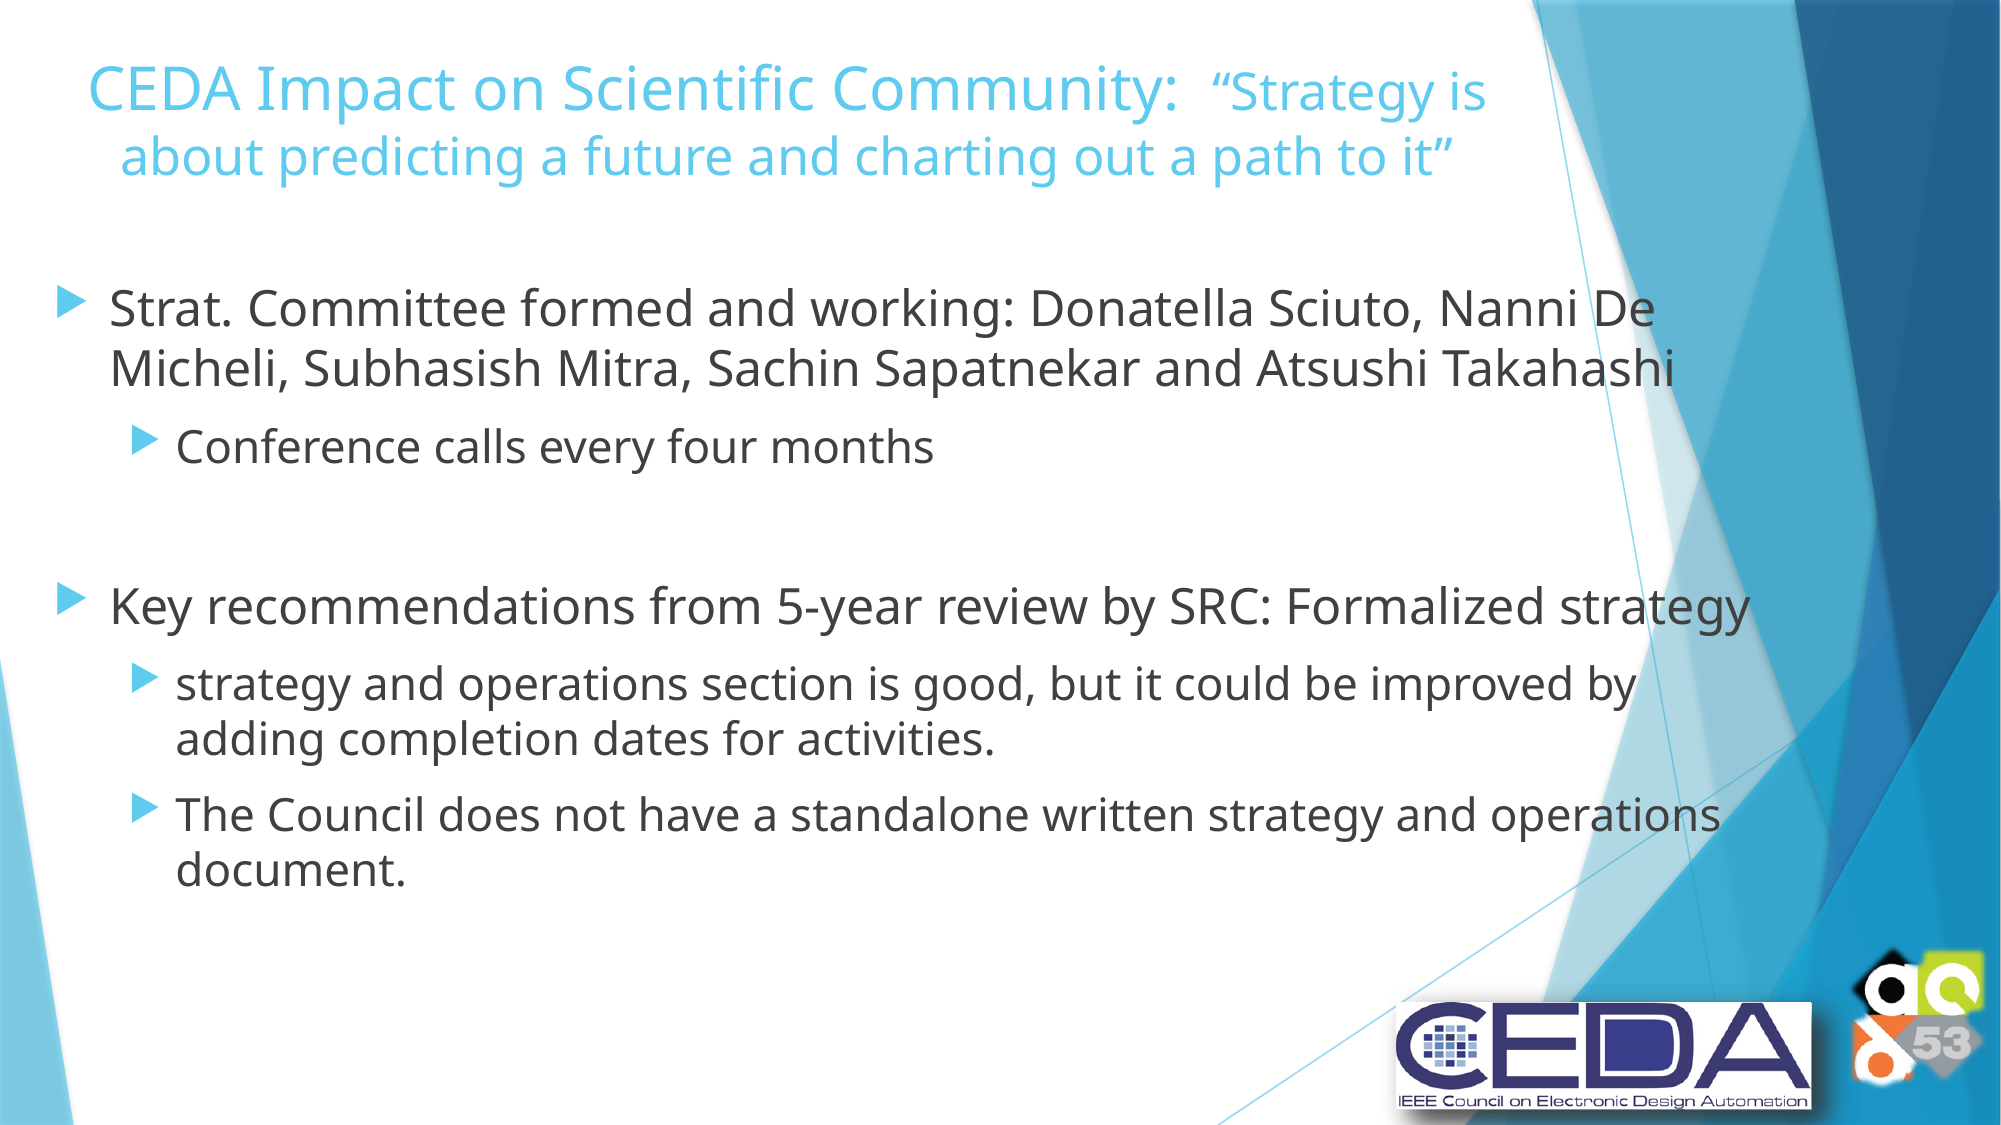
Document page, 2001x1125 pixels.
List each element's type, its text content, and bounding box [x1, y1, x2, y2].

title CEDA Impact on Scientific Community: “Strategy is about predicting a future and charting out a path to it” [56, 42, 1519, 260]
list Strat. Committee formed and working: Donatella Sciuto, Nanni De Micheli, Subhasish Mitra, Sachin Sapatnekar and Atsushi Takahashi Conference calls every four months Key recommendations from 5-year review by SRC: Formalized strategy strategy and operations section is good, but it could be improved by adding completion dates for activities. The Council does not have a standalone written strategy and operations document. [38, 269, 1798, 1063]
picture [1369, 931, 2000, 1125]
